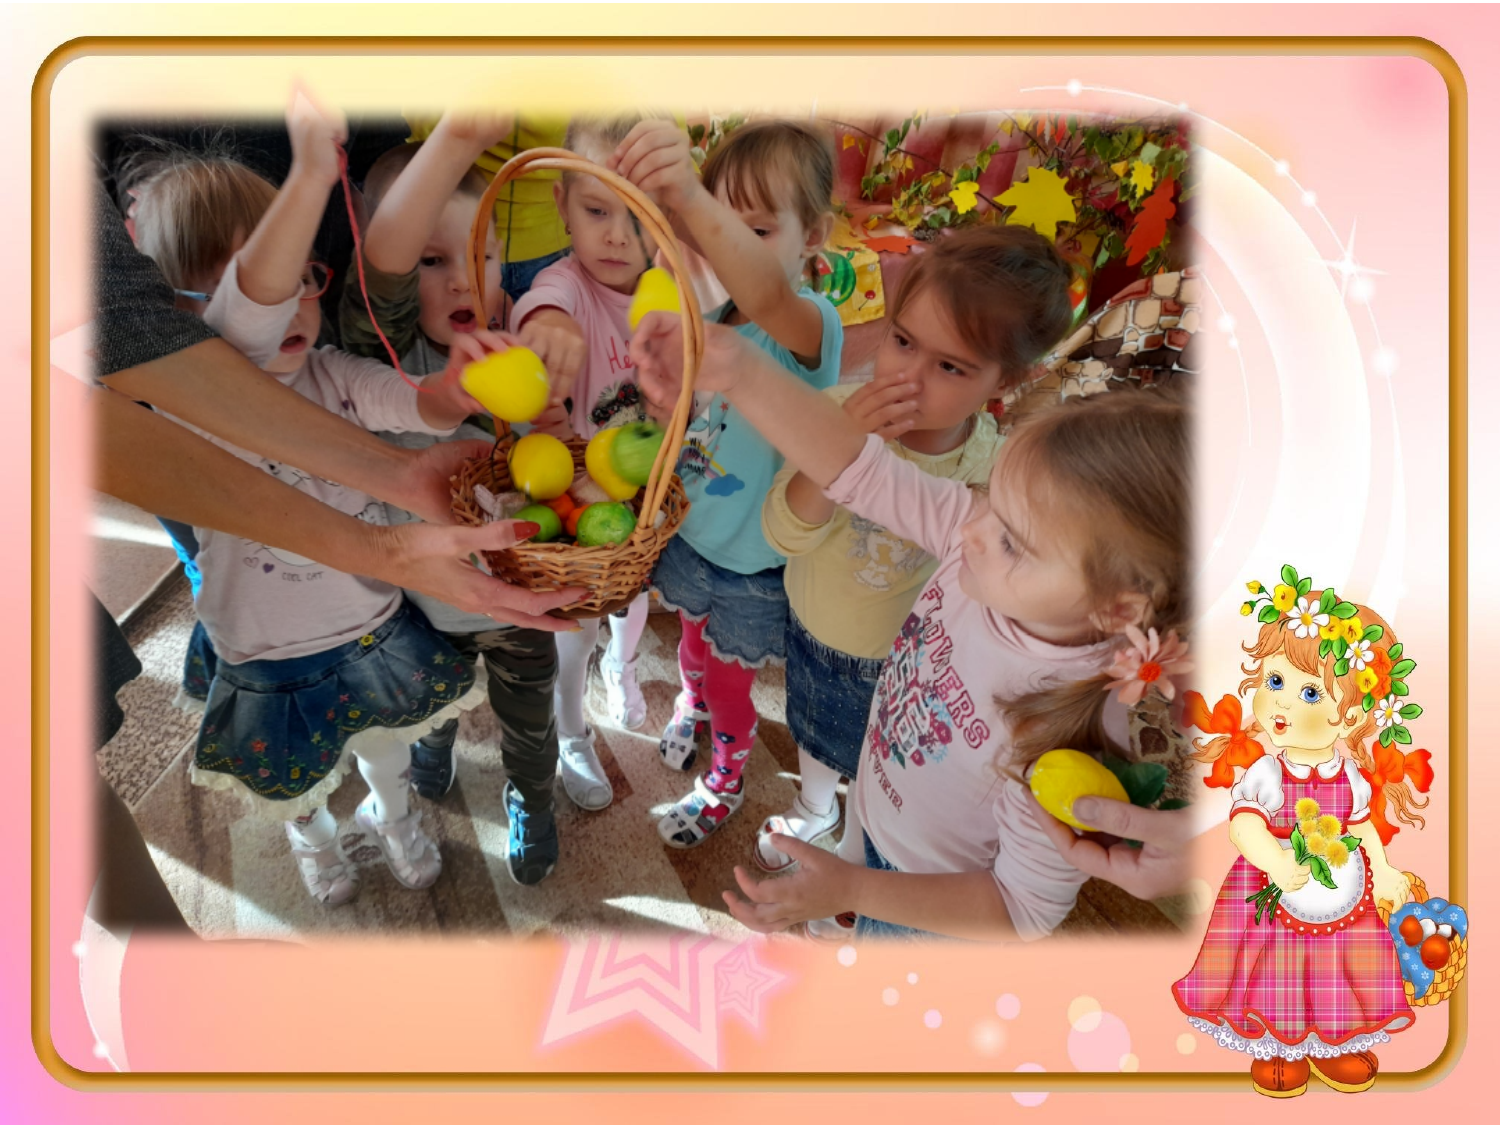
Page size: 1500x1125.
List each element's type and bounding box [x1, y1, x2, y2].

list [76, 101, 1211, 953]
picture [0, 3, 1500, 1125]
